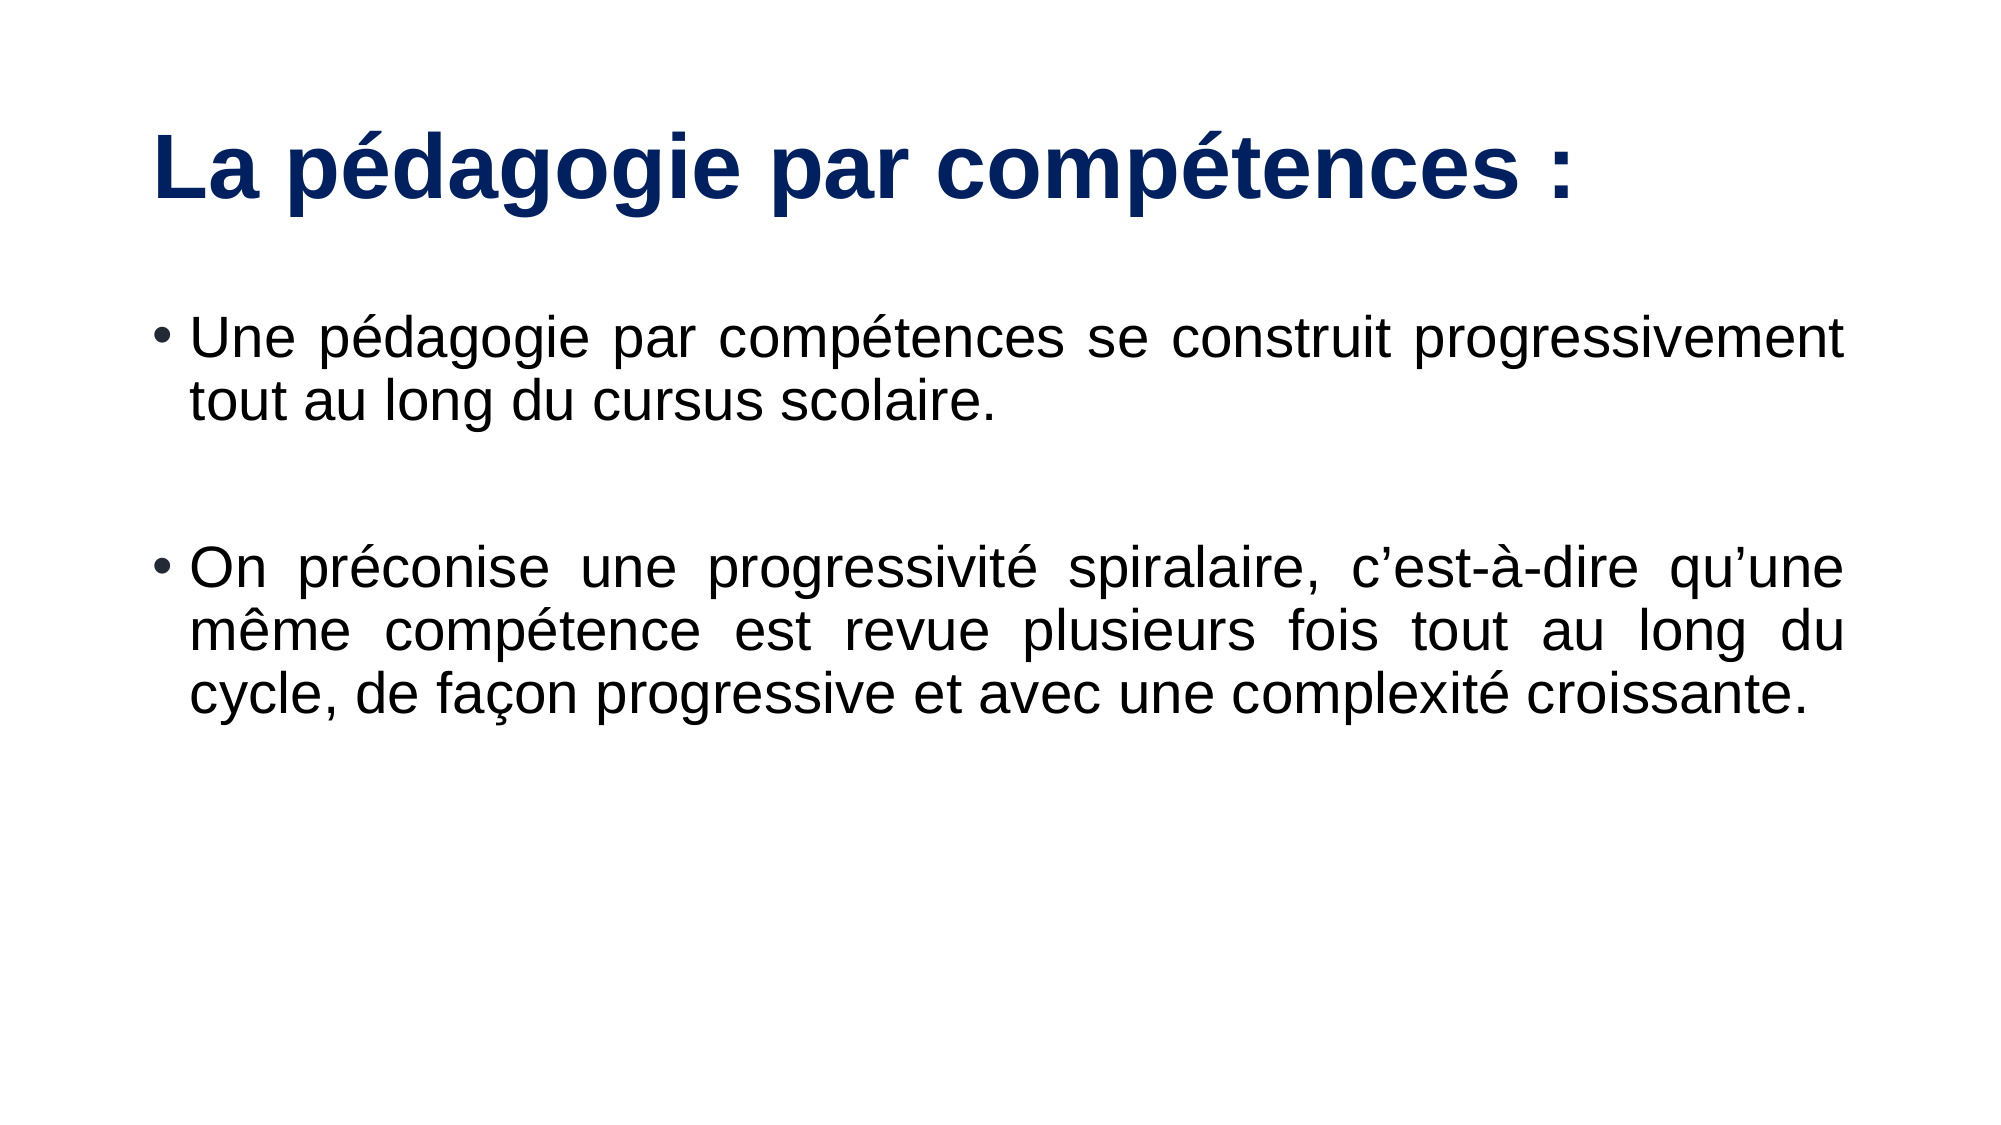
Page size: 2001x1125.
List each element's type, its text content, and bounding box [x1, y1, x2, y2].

list Une pédagogie par compétences se construit progressivement tout au long du cursus scolaire. On préconise une progressivité spiralaire, c’est-à-dire qu’une même compétence est revue plusieurs fois tout au long du cycle, de façon progressive et avec une complexité croissante. [137, 299, 1863, 867]
title La pédagogie par compétences : [137, 59, 1863, 278]
